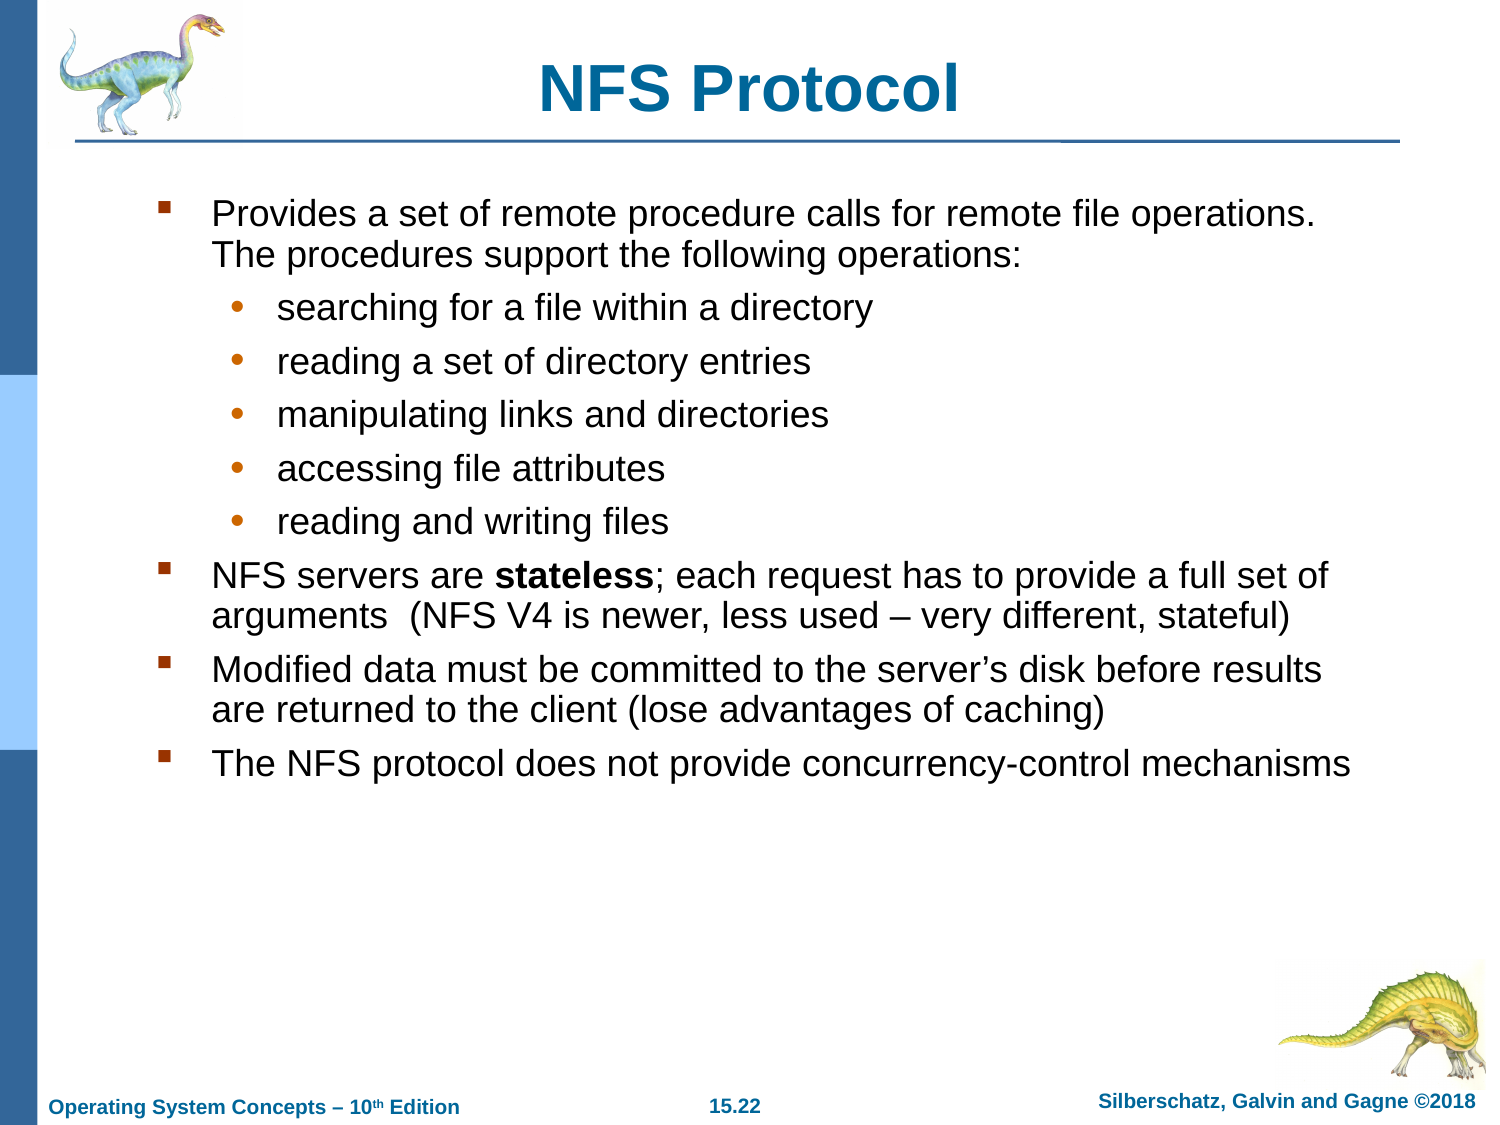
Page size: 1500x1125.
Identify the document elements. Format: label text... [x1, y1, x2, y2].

picture [1275, 959, 1486, 1090]
title NFS Protocol [75, 38, 1425, 133]
picture [46, 0, 243, 149]
list Provides a set of remote procedure calls for remote file operations. The procedures support the following operations: searching for a file within a directory reading a set of directory entries manipulating links and directories accessing file attributes reading and writing files NFS servers are stateless; each request has to provide a full set of arguments (NFS V4 is newer, less used – very different, stateful) Modified data must be committed to the server’s disk before results are returned to the client (lose advantages of caching) The NFS protocol does not provide concurrency-control mechanisms [140, 186, 1393, 930]
